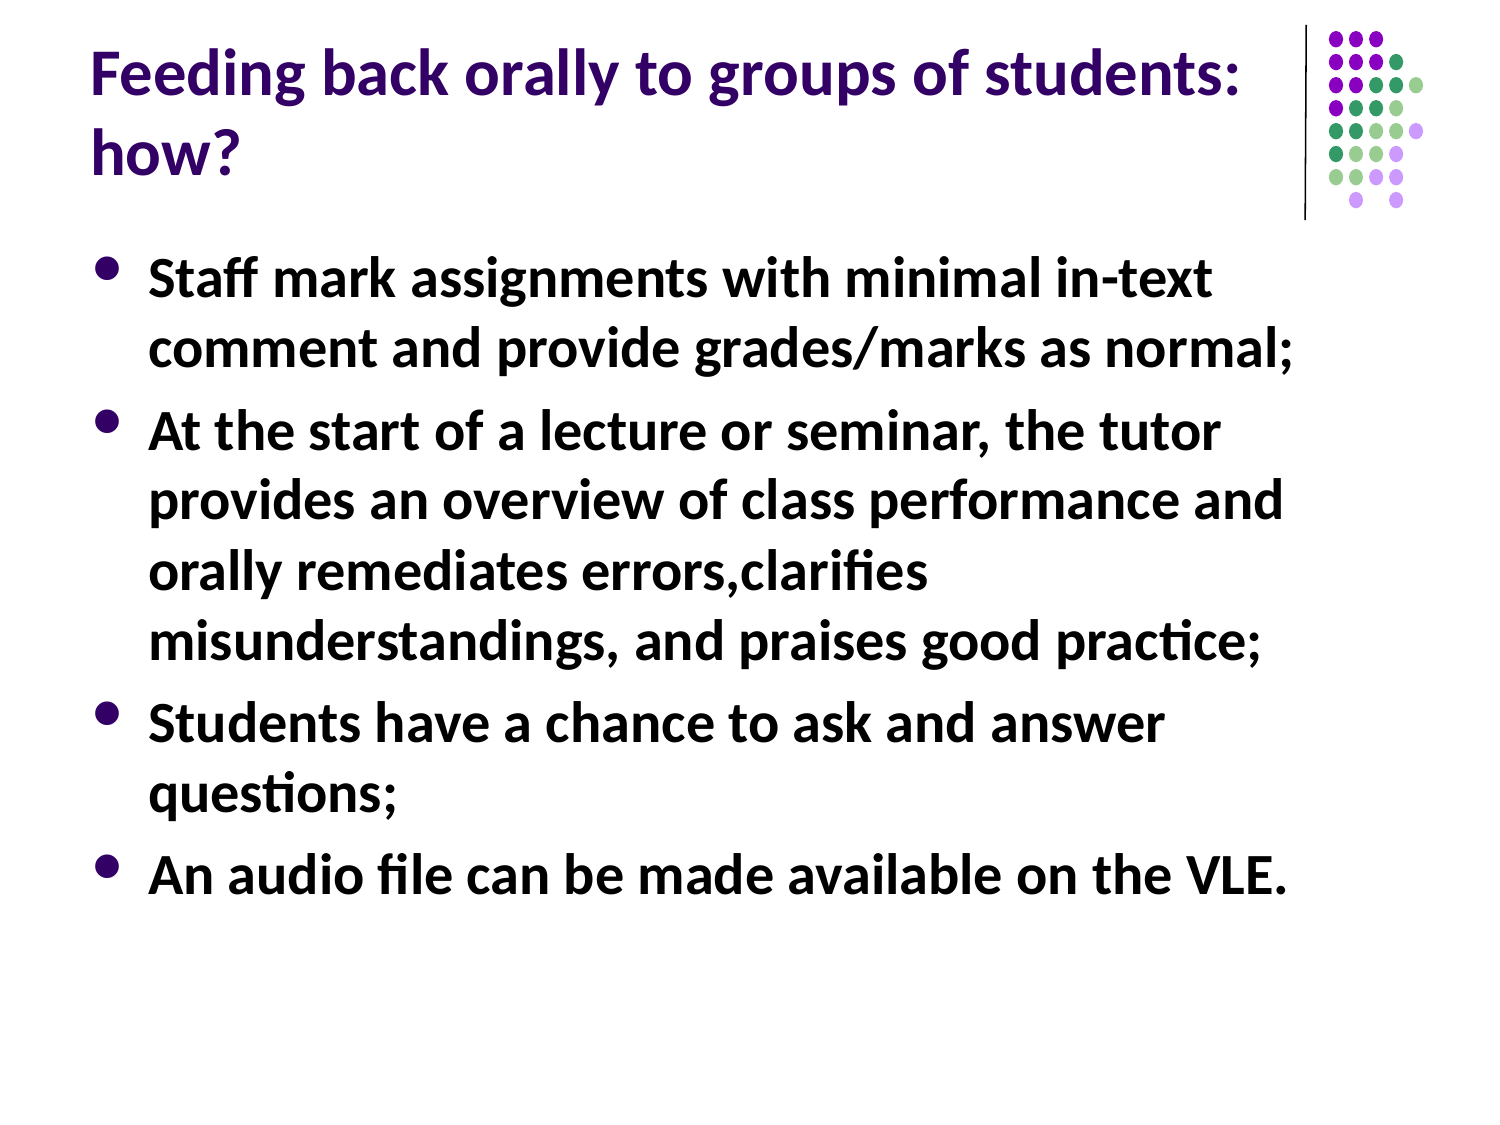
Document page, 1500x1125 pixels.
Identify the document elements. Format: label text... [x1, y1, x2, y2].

title Feeding back orally to groups of students: how? [74, 19, 1313, 197]
list Staff mark assignments with minimal in-text comment and provide grades/marks as normal; At the start of a lecture or seminar, the tutor provides an overview of class performance and orally remediates errors,clarifies misunderstandings, and praises good practice; Students have a chance to ask and answer questions; An audio file can be made available on the VLE. [76, 231, 1428, 1018]
